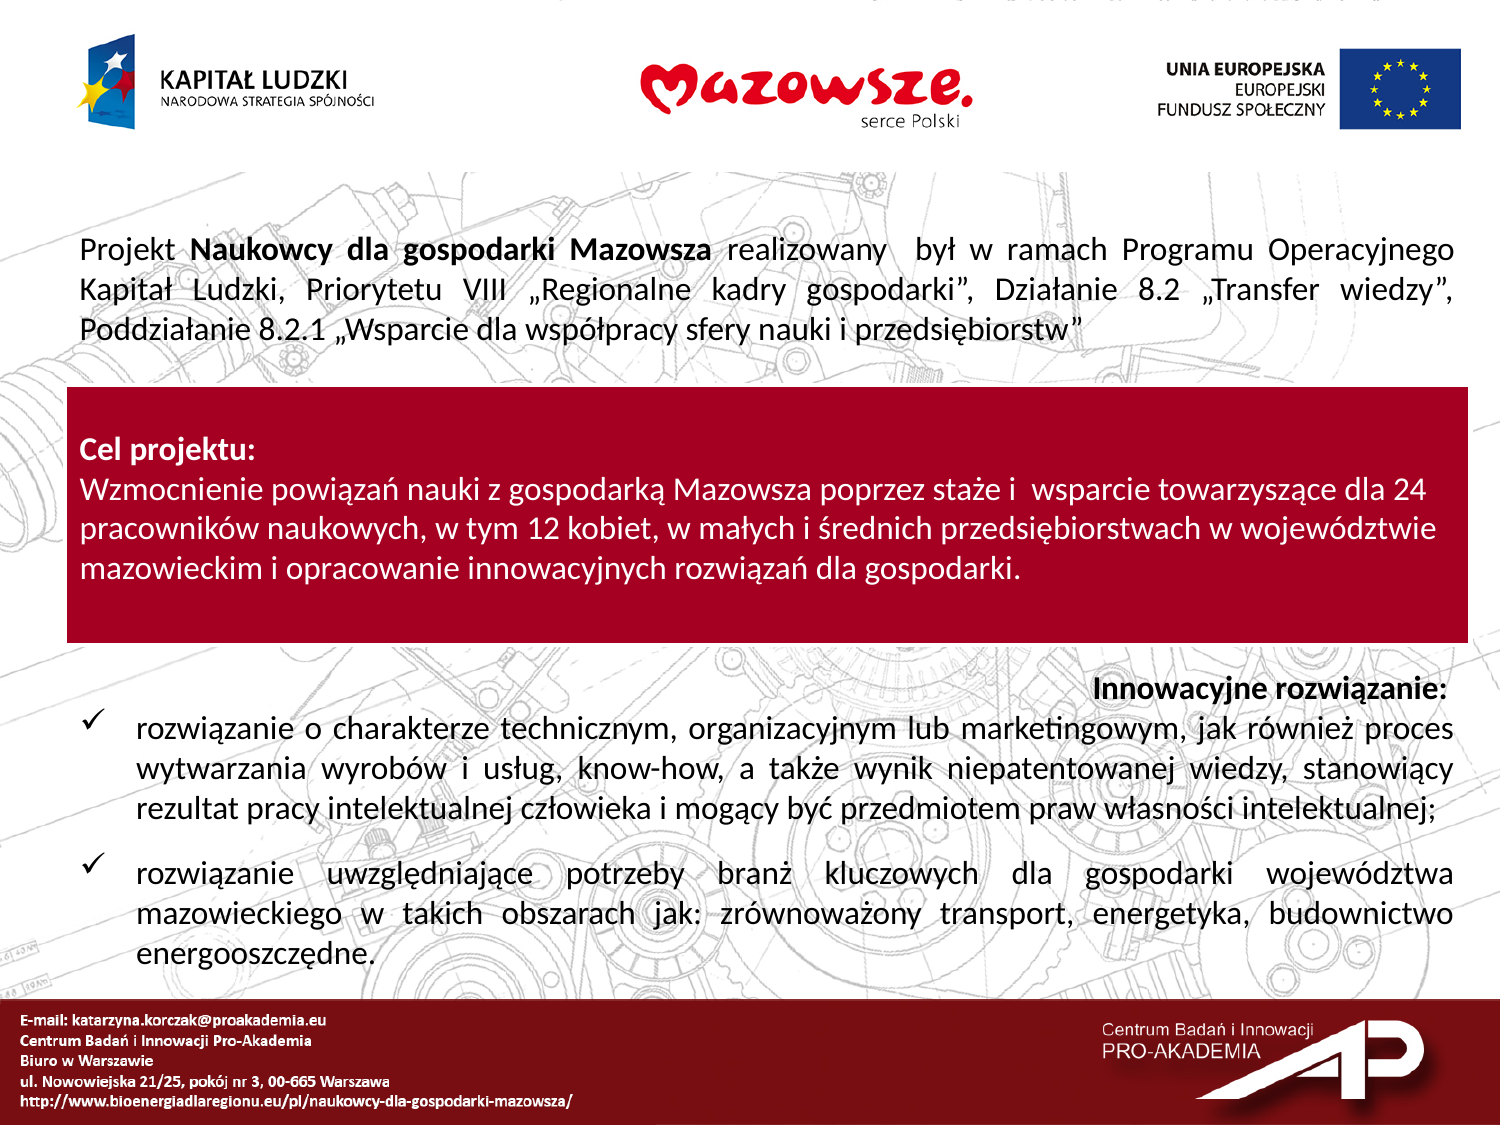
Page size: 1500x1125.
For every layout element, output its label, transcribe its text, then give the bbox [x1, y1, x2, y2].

text_box Projekt Naukowcy dla gospodarki Mazowsza realizowany był w ramach Programu Operacyjnego Kapitał Ludzki, Priorytetu VIII „Regionalne kadry gospodarki”, Działanie 8.2 „Transfer wiedzy”, Poddziałanie 8.2.1 „Wsparcie dla współpracy sfery nauki i przedsiębiorstw” Cel projektu: Wzmocnienie powiązań nauki z gospodarką Mazowsza poprzez staże i wsparcie towarzyszące dla 24 pracowników naukowych, w tym 12 kobiet, w małych i średnich przedsiębiorstwach w województwie mazowieckim i opracowanie innowacyjnych rozwiązań dla gospodarki. Innowacyjne rozwiązanie: rozwiązanie o charakterze technicznym, organizacyjnym lub marketingowym, jak również proces wytwarzania wyrobów i usług, know-how, a także wynik niepatentowanej wiedzy, stanowiący rezultat pracy intelektualnej człowieka i mogący być przedmiotem praw własności intelektualnej; rozwiązanie uwzględniające potrzeby branż kluczowych dla gospodarki województwa mazowieckiego w takich obszarach jak: zrównoważony transport, energetyka, budownictwo energooszczędne. [64, 219, 1471, 1019]
picture [0, 0, 1500, 1125]
